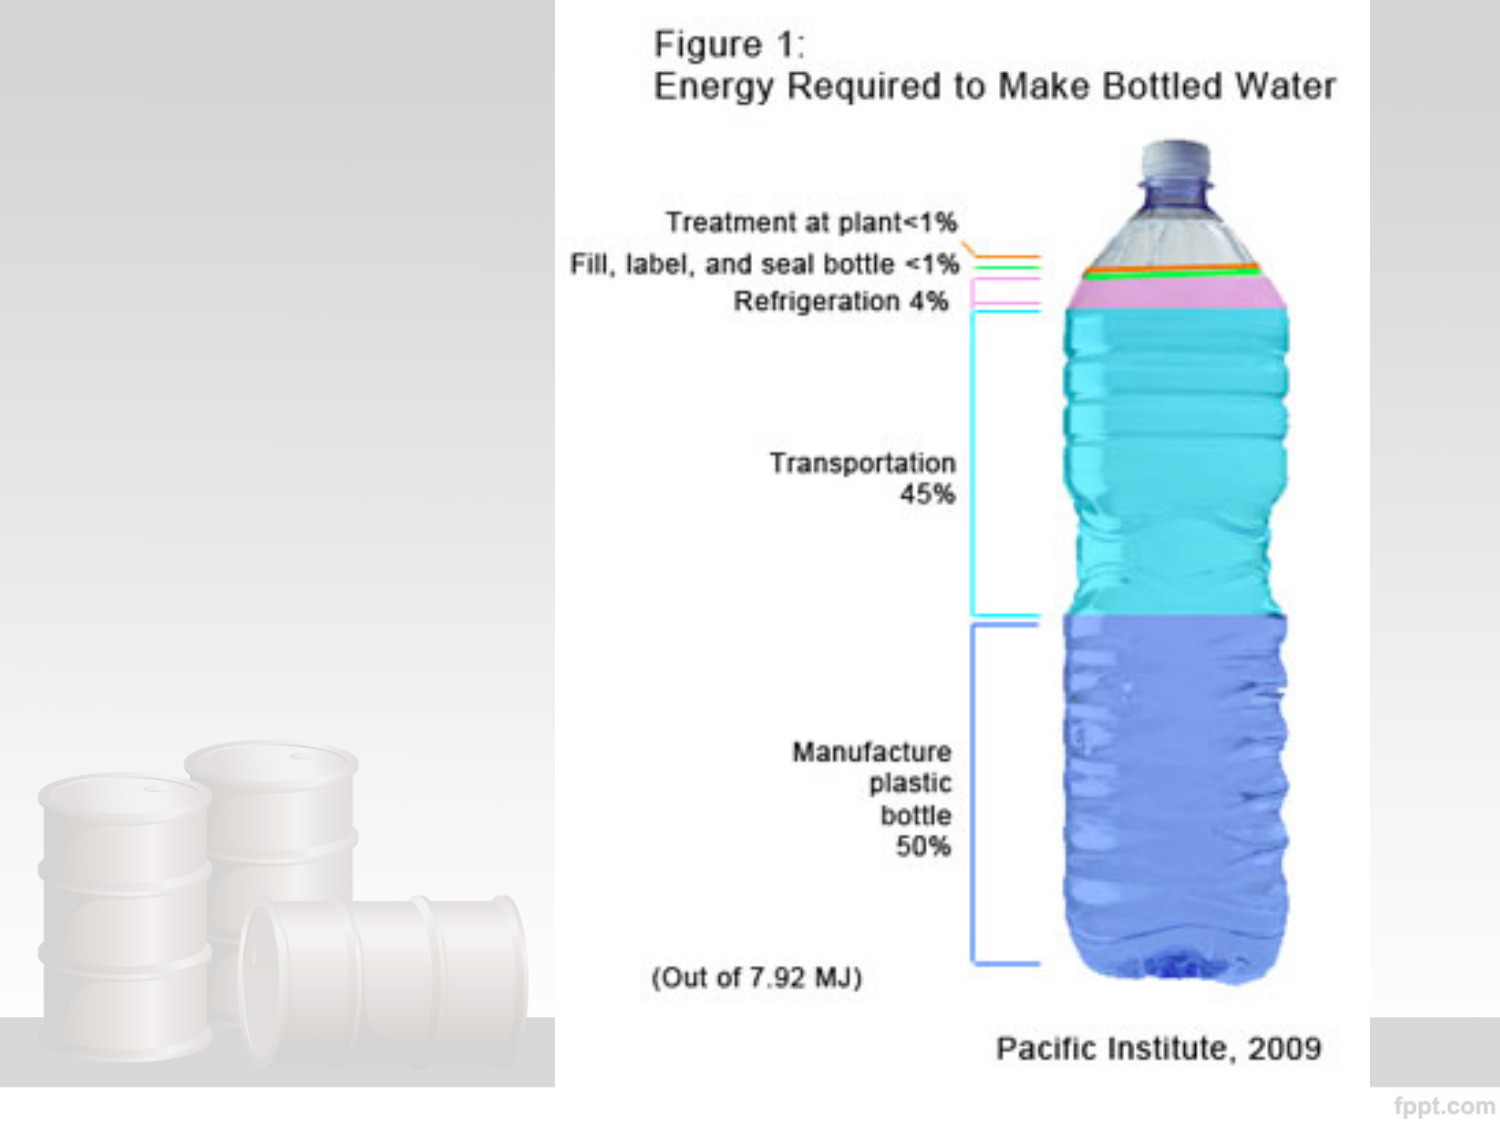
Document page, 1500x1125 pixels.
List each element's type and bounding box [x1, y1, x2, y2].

list [555, 0, 1370, 1088]
